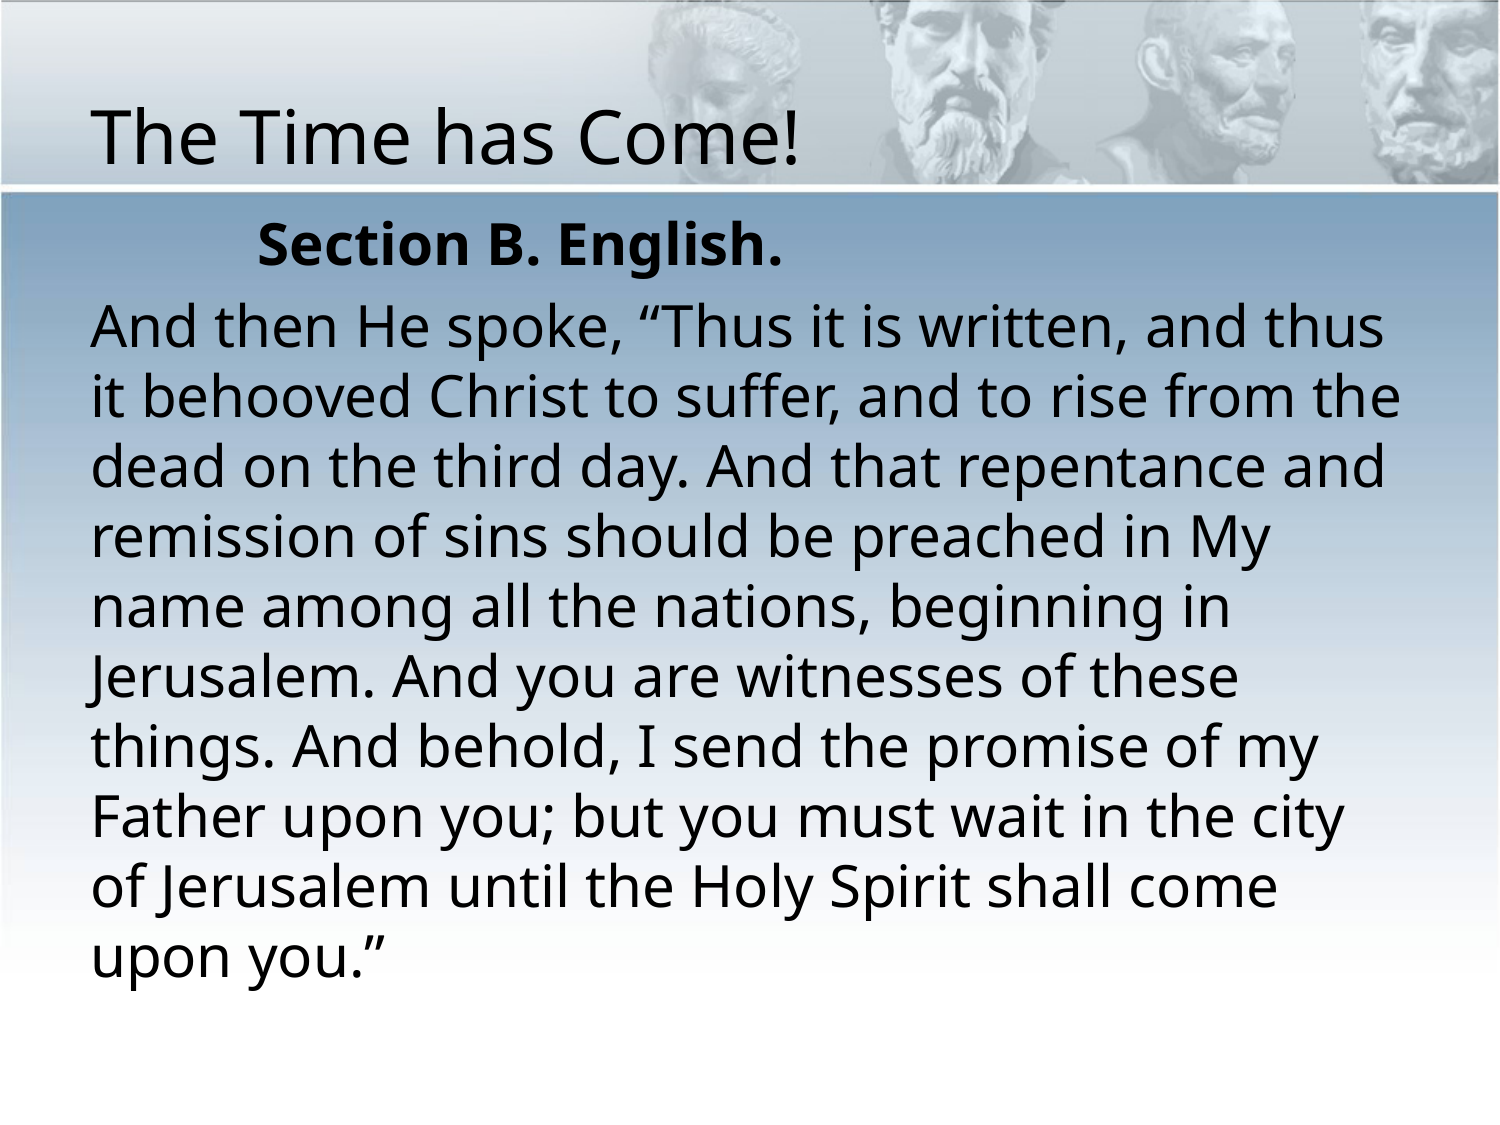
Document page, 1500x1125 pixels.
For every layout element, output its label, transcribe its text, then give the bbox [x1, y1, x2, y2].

picture [0, 0, 1500, 1125]
list Section B. English. And then He spoke, “Thus it is written, and thus it behooved Christ to suffer, and to rise from the dead on the third day. And that repentance and remission of sins should be preached in My name among all the nations, beginning in Jerusalem. And you are witnesses of these things. And behold, I send the promise of my Father upon you; but you must wait in the city of Jerusalem until the Holy Spirit shall come upon you.” [74, 199, 1426, 976]
title The Time has Come! [74, 12, 1188, 188]
